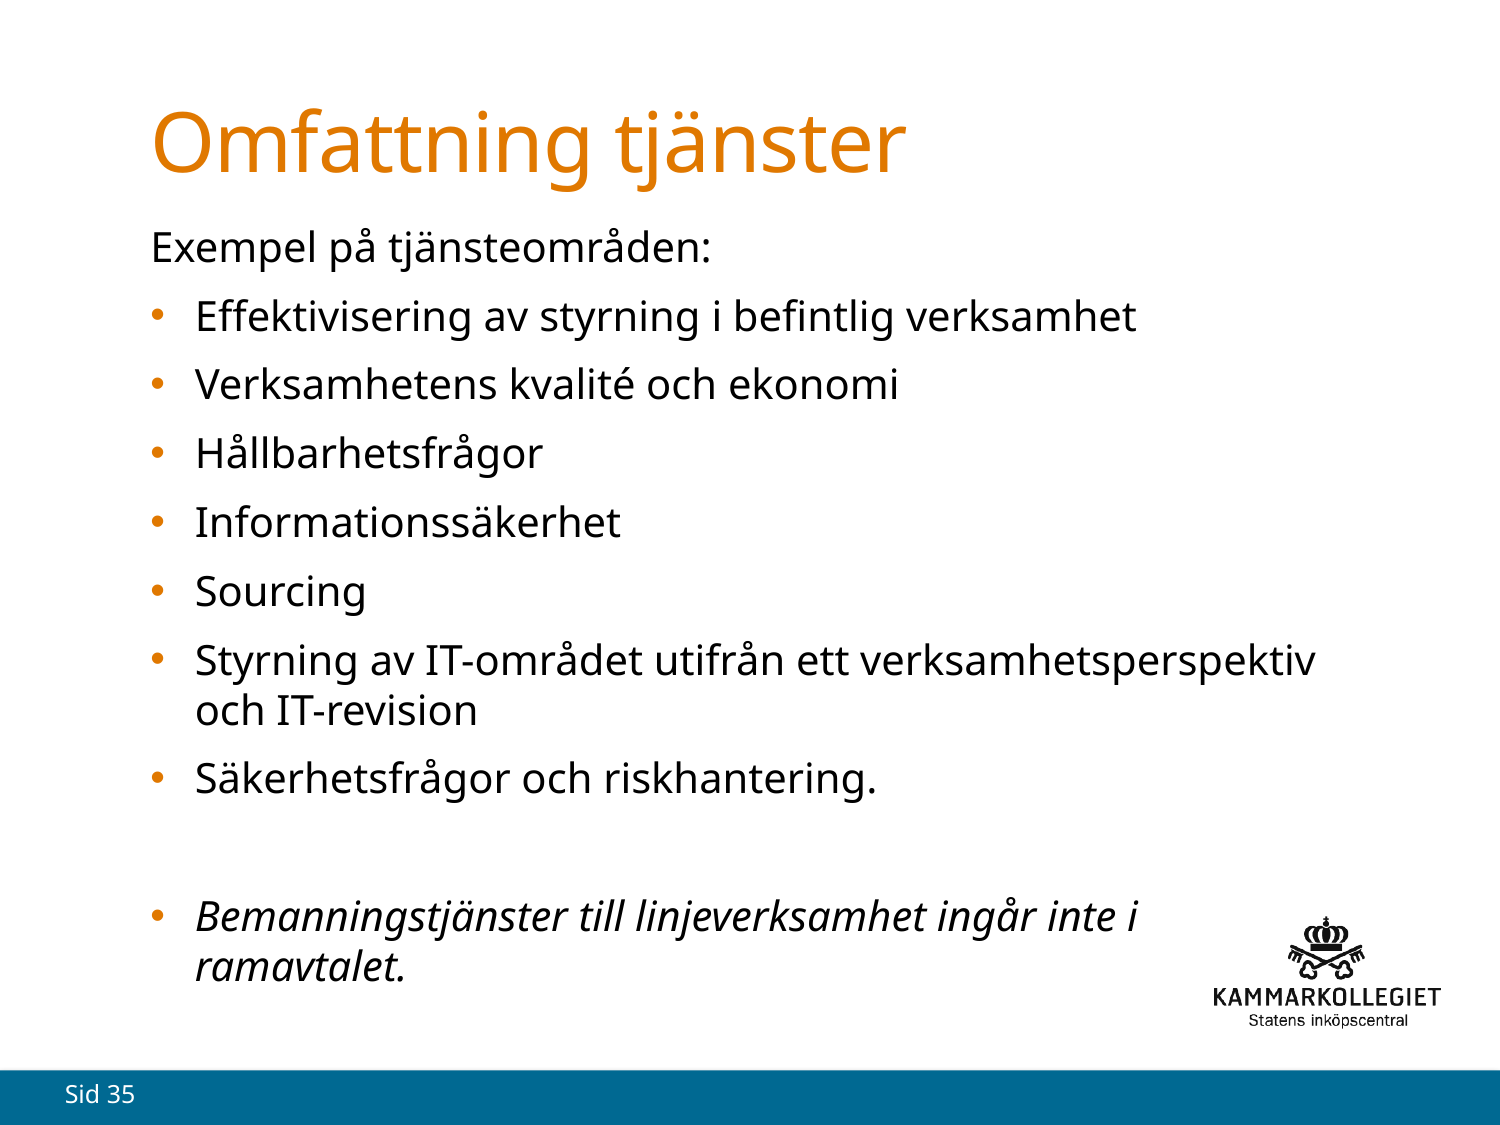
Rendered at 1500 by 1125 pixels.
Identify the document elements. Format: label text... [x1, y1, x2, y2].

picture [1210, 911, 1444, 1037]
title Omfattning tjänster [135, 45, 1440, 233]
list Exempel på tjänsteområden: Effektivisering av styrning i befintlig verksamhet Verksamhetens kvalité och ekonomi Hållbarhetsfrågor Informationssäkerhet Sourcing Styrning av IT-området utifrån ett verksamhetsperspektiv och IT-revision Säkerhetsfrågor och riskhantering. Bemanningstjänster till linjeverksamhet ingår inte i ramavtalet. [135, 213, 1359, 907]
